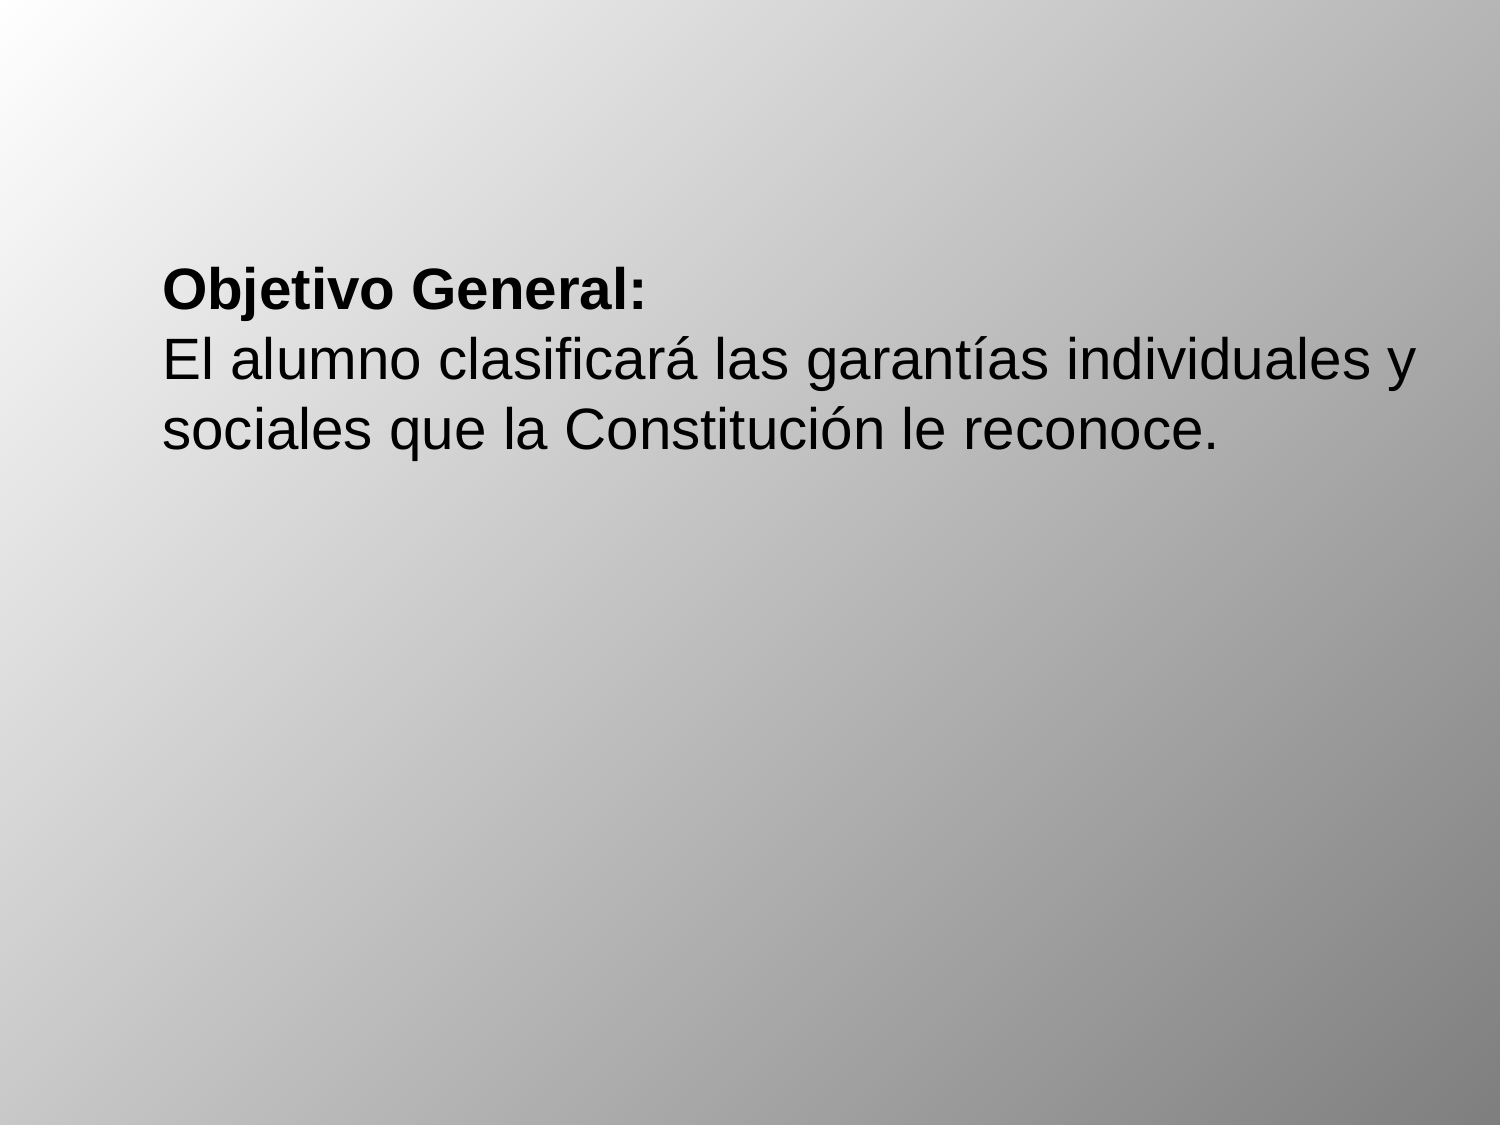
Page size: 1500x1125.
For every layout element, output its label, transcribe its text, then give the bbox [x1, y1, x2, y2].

text_box Objetivo General: El alumno clasificará las garantías individuales y sociales que la Constitución le reconoce. [147, 243, 1434, 469]
